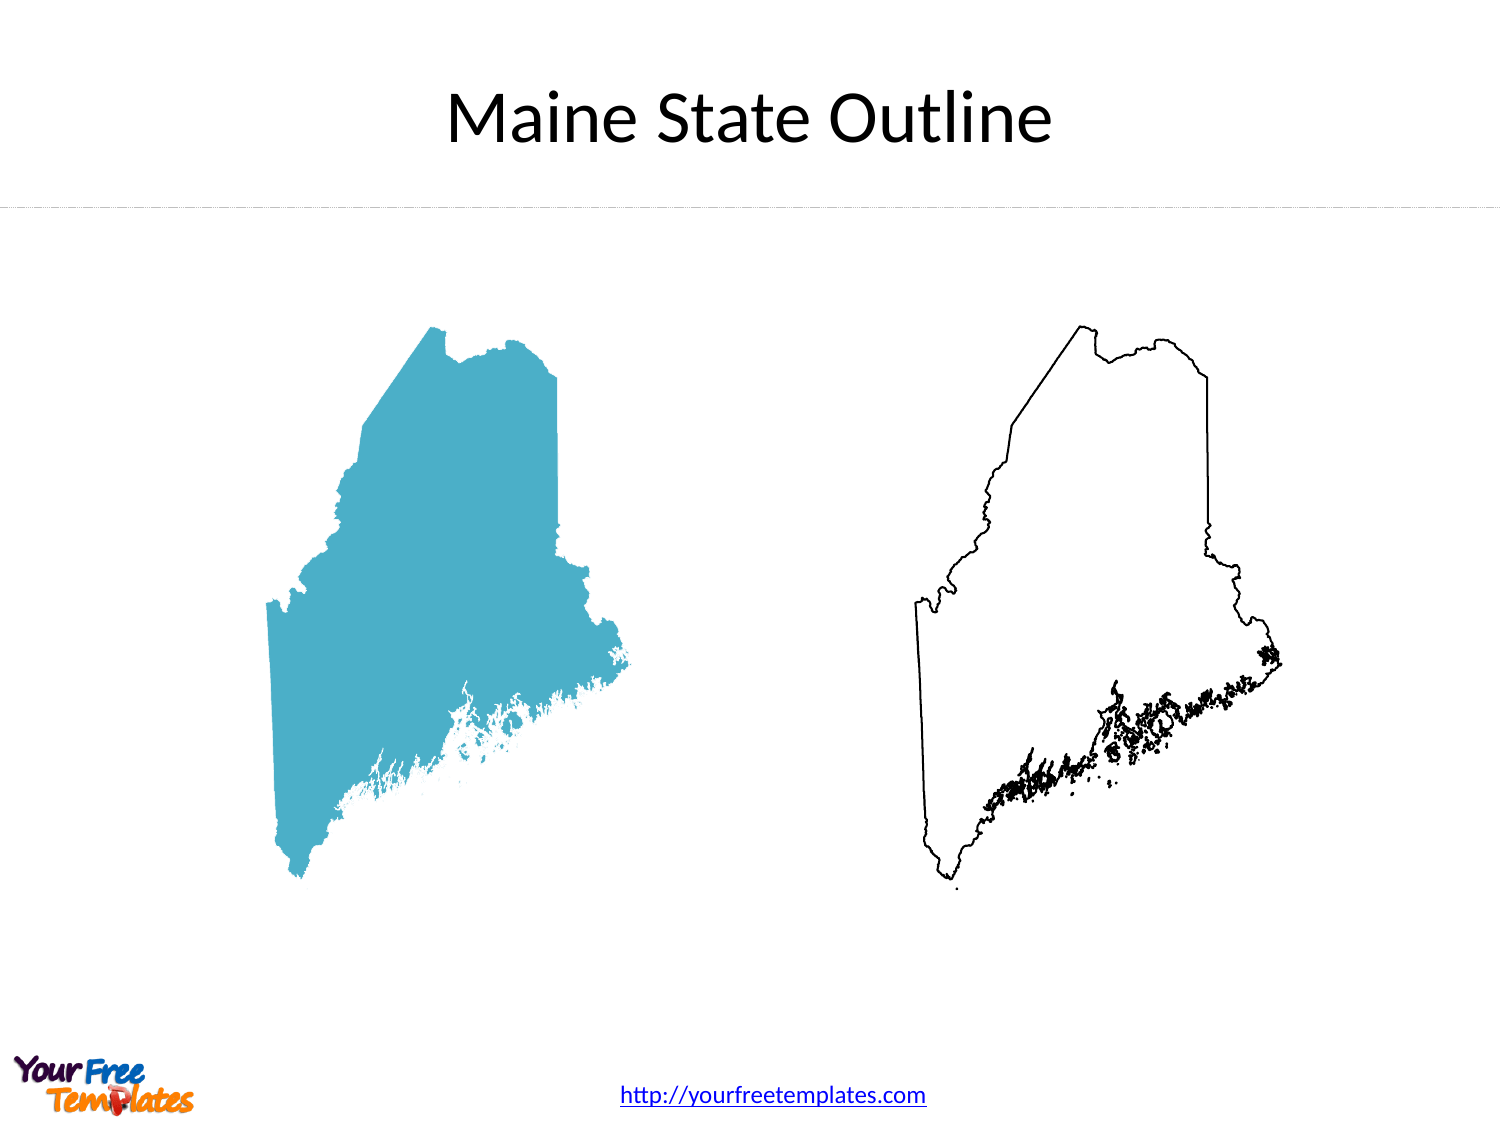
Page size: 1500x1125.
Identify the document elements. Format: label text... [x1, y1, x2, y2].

text_box [915, 326, 1282, 880]
text_box [265, 326, 632, 880]
picture [10, 1048, 202, 1120]
title Maine State Outline [75, 18, 1425, 207]
